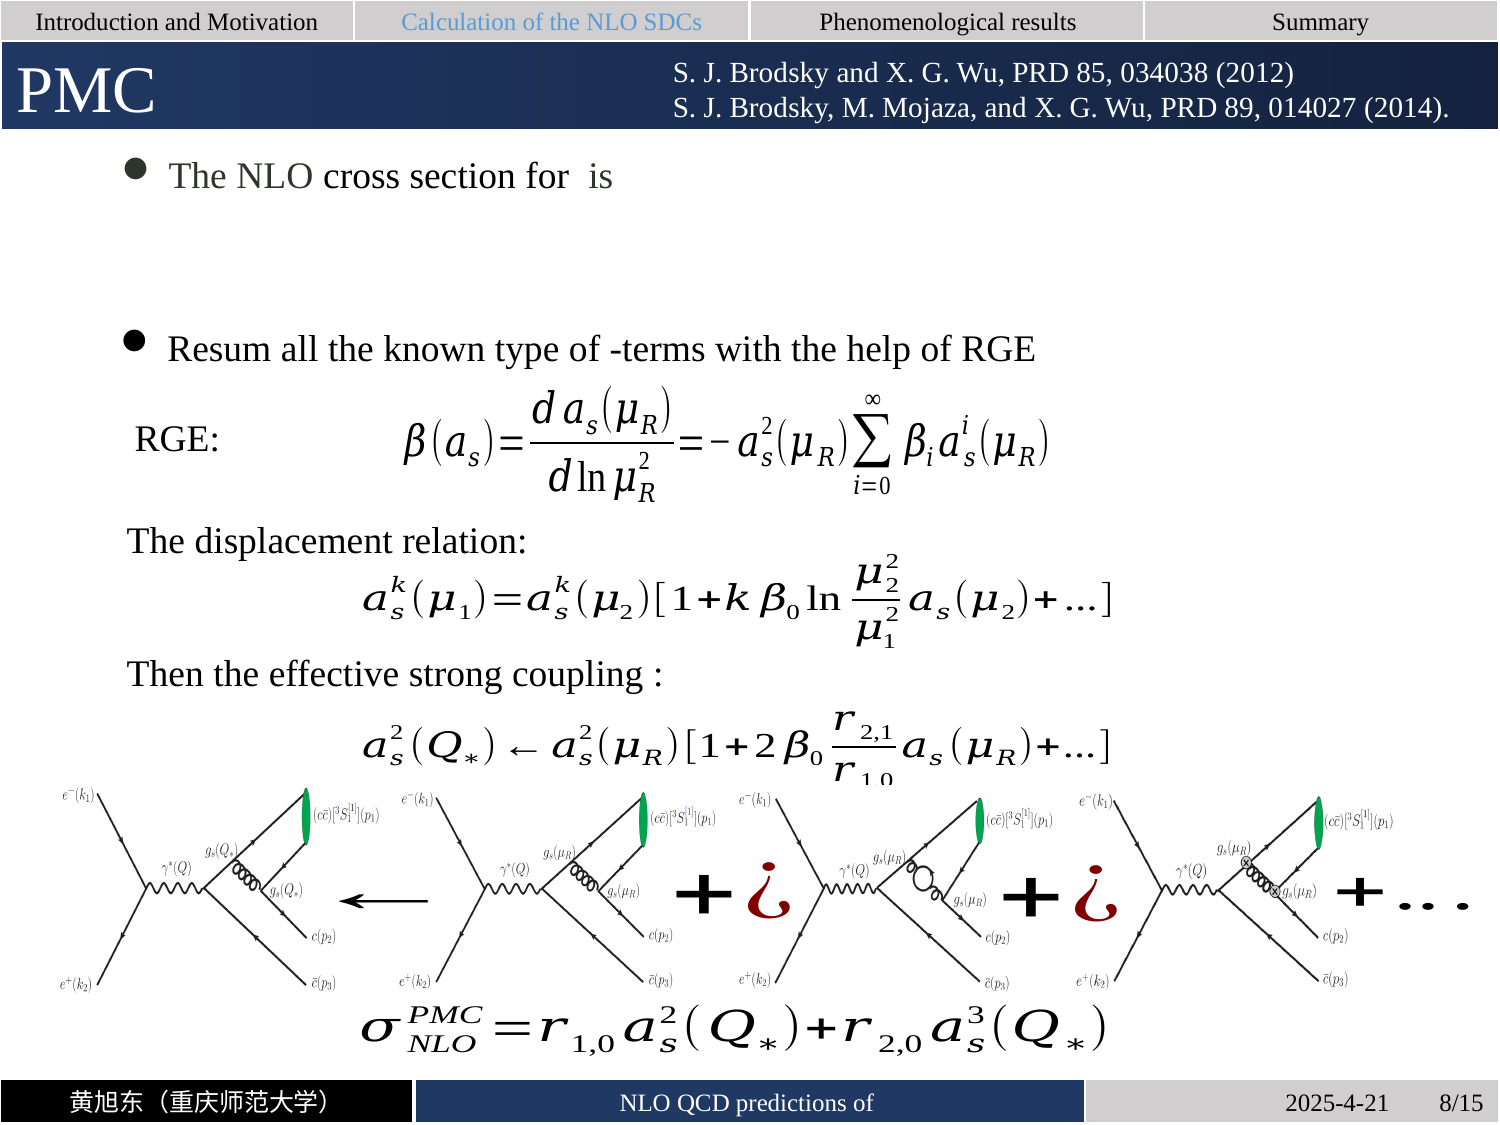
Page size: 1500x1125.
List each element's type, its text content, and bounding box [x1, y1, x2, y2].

text_box S. J. Brodsky and X. G. Wu, PRD 85, 034038 (2012) S. J. Brodsky, M. Mojaza, and X. G. Wu, PRD 89, 014027 (2014). [658, 45, 1494, 131]
picture [1073, 784, 1395, 997]
picture [735, 785, 1056, 998]
picture [396, 784, 717, 998]
picture [59, 785, 380, 997]
text_box RGE: [119, 406, 250, 467]
text_box The displacement relation: [111, 508, 547, 568]
text_box PMC [0, 40, 1500, 131]
